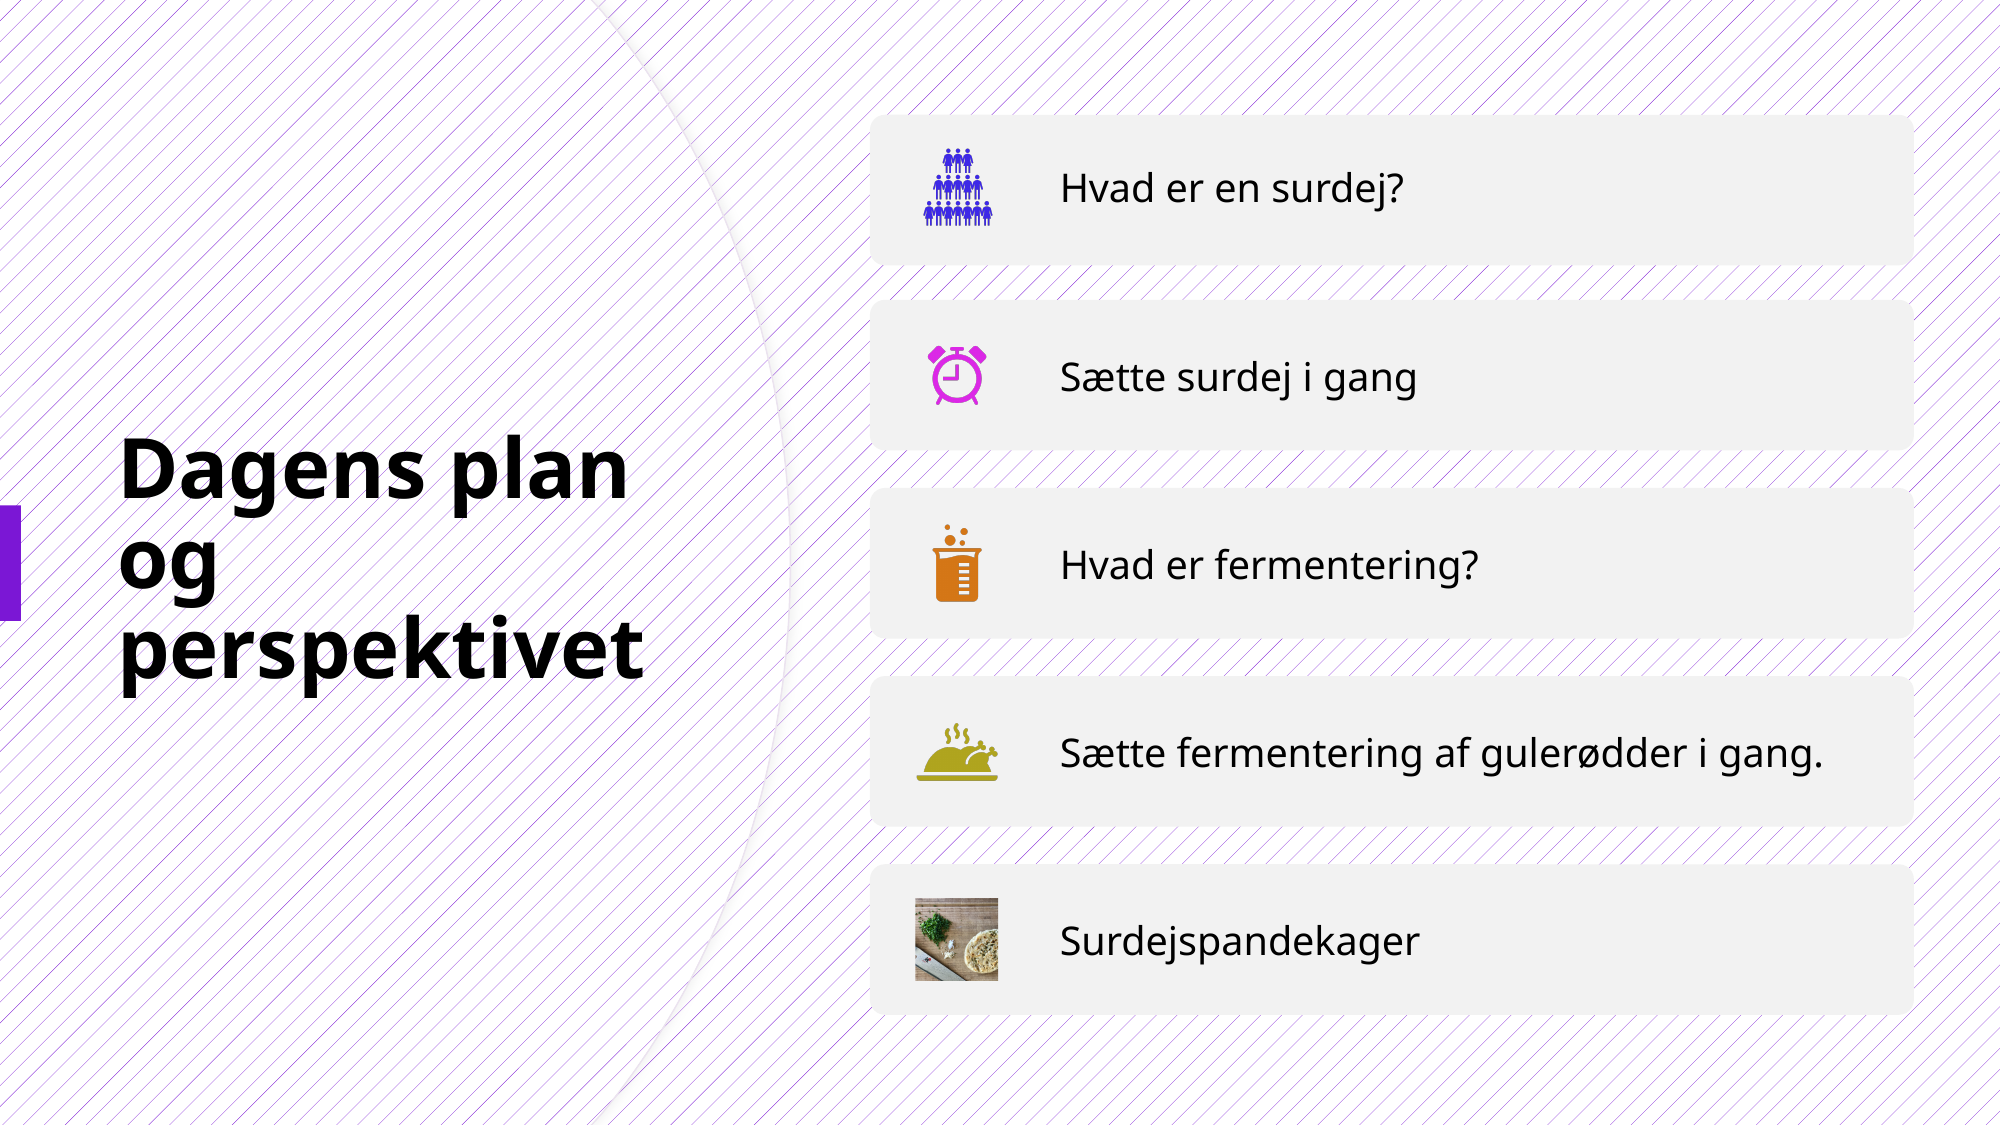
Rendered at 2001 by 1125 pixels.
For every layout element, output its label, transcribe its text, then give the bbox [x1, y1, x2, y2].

text_box [0, 0, 791, 1125]
title Dagens plan og perspektivet [101, 190, 693, 933]
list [869, 110, 1914, 1016]
text_box [0, 504, 22, 622]
text_box [604, 0, 2000, 1125]
